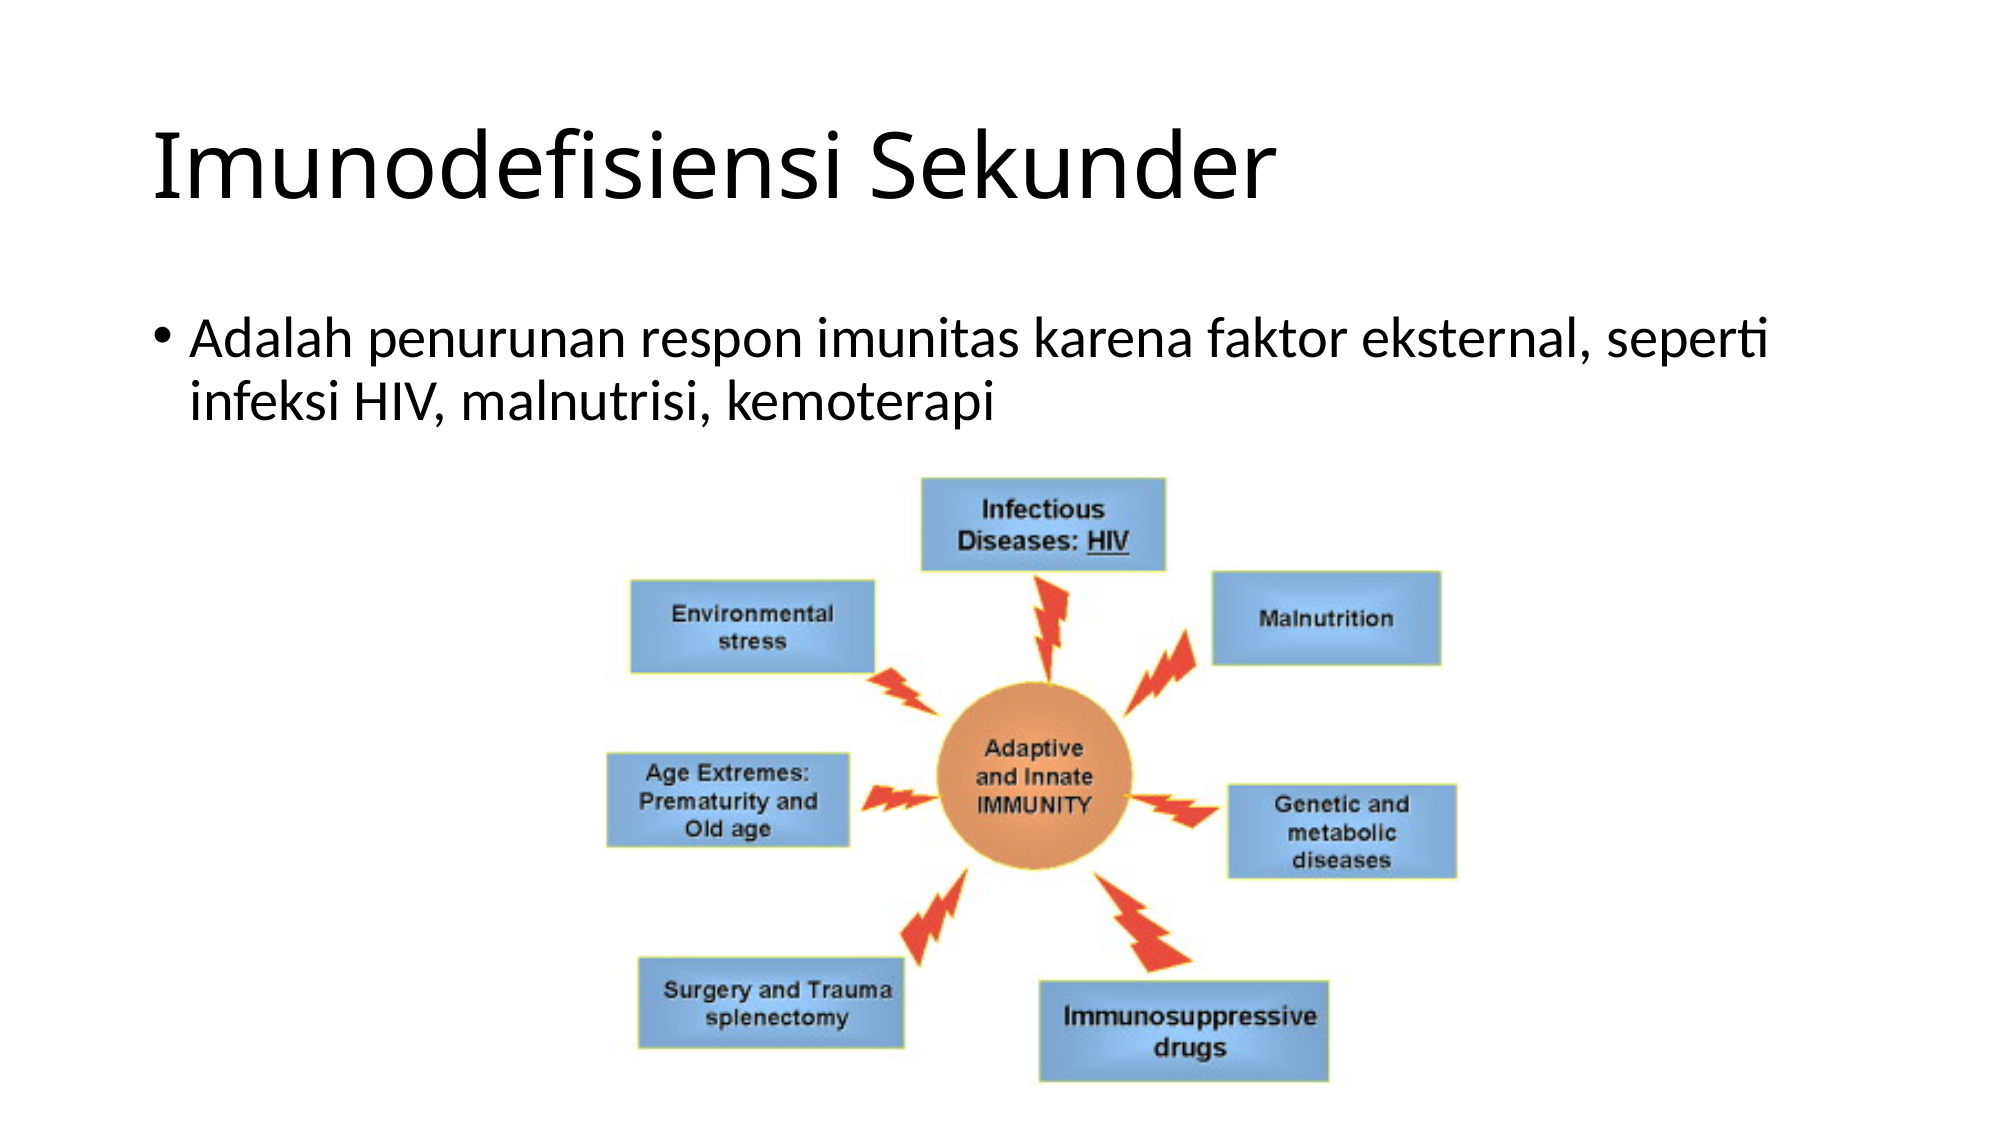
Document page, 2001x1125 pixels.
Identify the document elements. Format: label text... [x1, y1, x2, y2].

list Adalah penurunan respon imunitas karena faktor eksternal, seperti infeksi HIV, malnutrisi, kemoterapi [137, 299, 1863, 1014]
title Imunodefisiensi Sekunder [137, 59, 1863, 278]
picture [605, 476, 1460, 1085]
